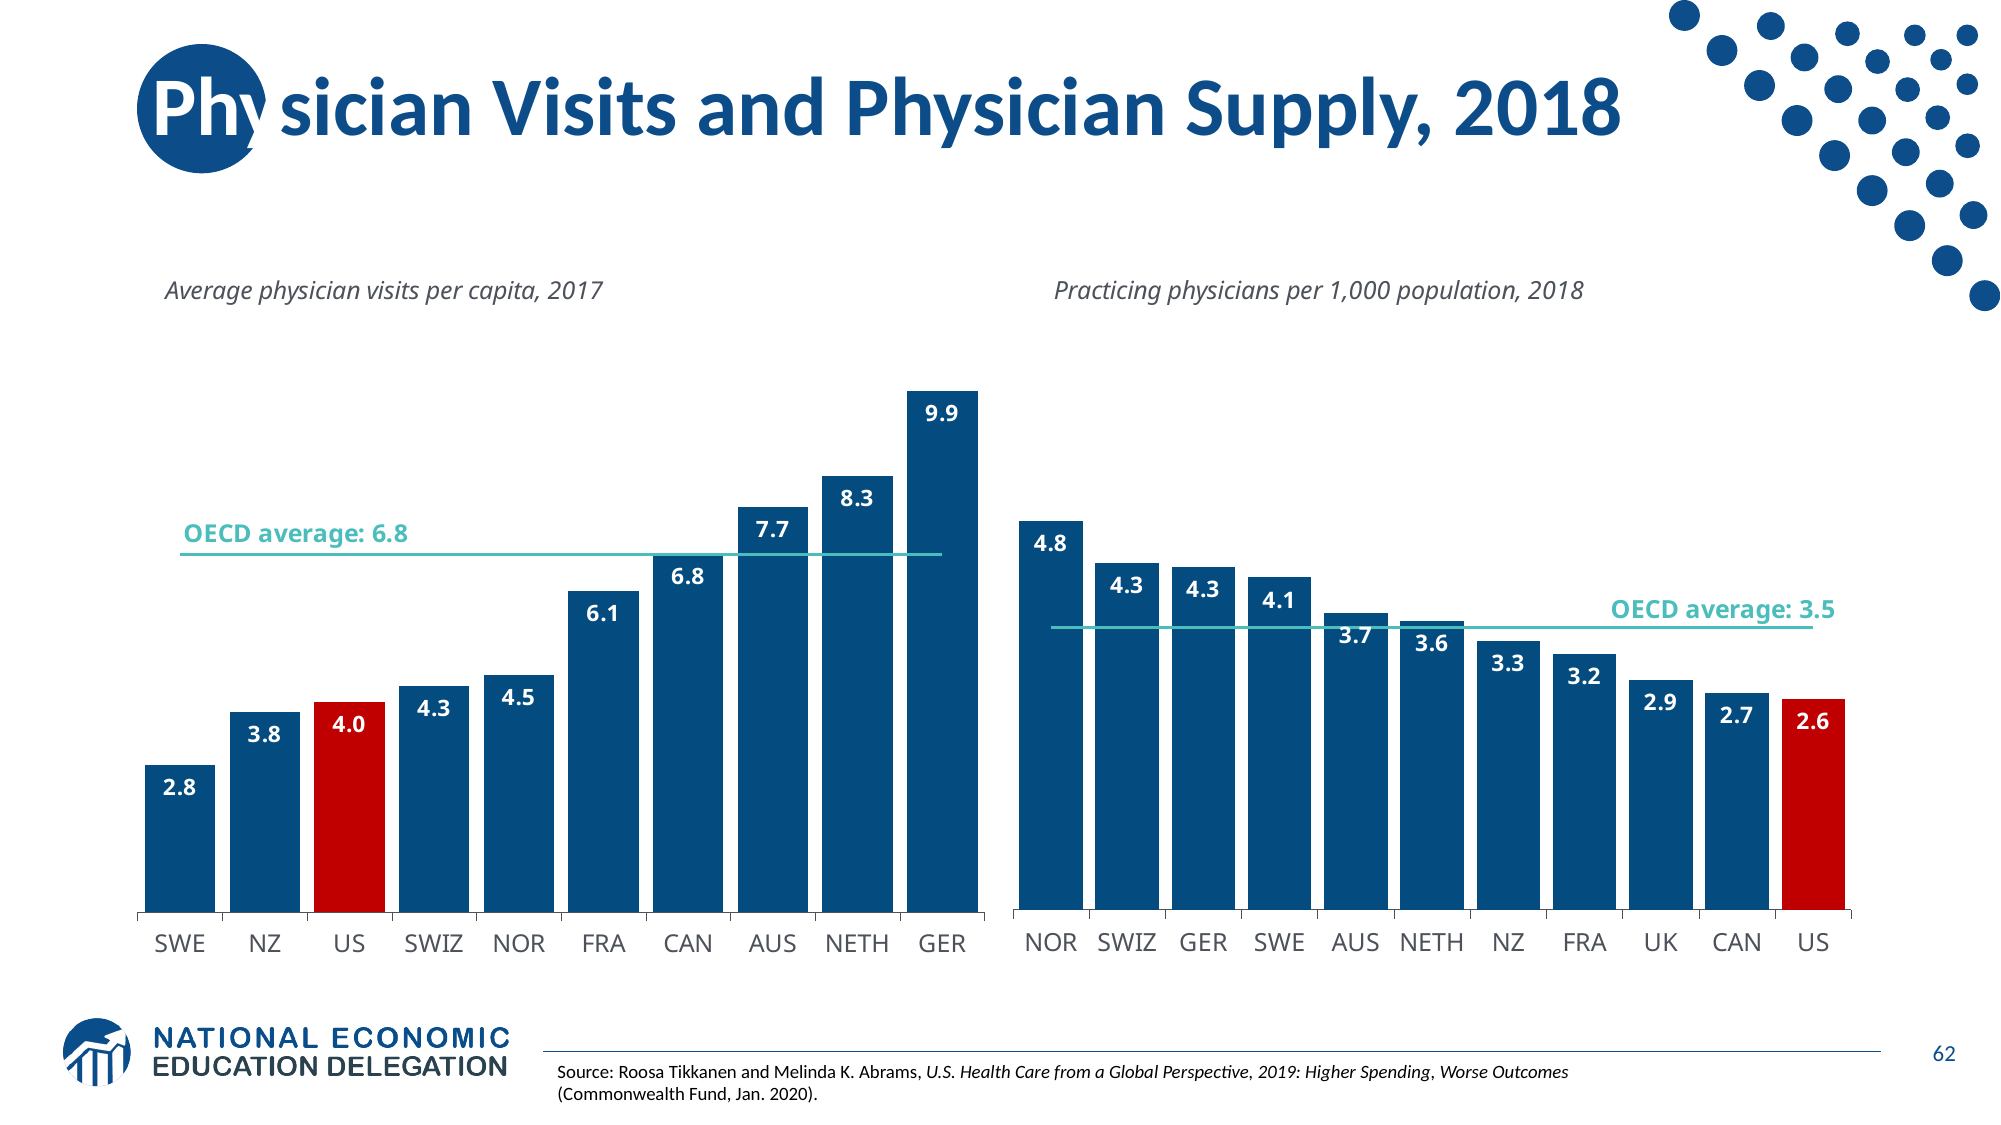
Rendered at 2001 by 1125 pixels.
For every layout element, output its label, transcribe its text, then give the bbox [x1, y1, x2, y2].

title Physician Visits and Physician Supply, 2018 [137, 0, 1863, 218]
picture [55, 1013, 520, 1091]
slide_number 62 [1521, 1022, 1972, 1082]
chart [1012, 273, 1863, 961]
text_box Source: Roosa Tikkanen and Melinda K. Abrams, U.S. Health Care from a Global Perspective, 2019: Higher Spending, Worse Outcomes (Commonwealth Fund, Jan. 2020). [542, 1051, 1675, 1112]
chart [137, 273, 988, 961]
